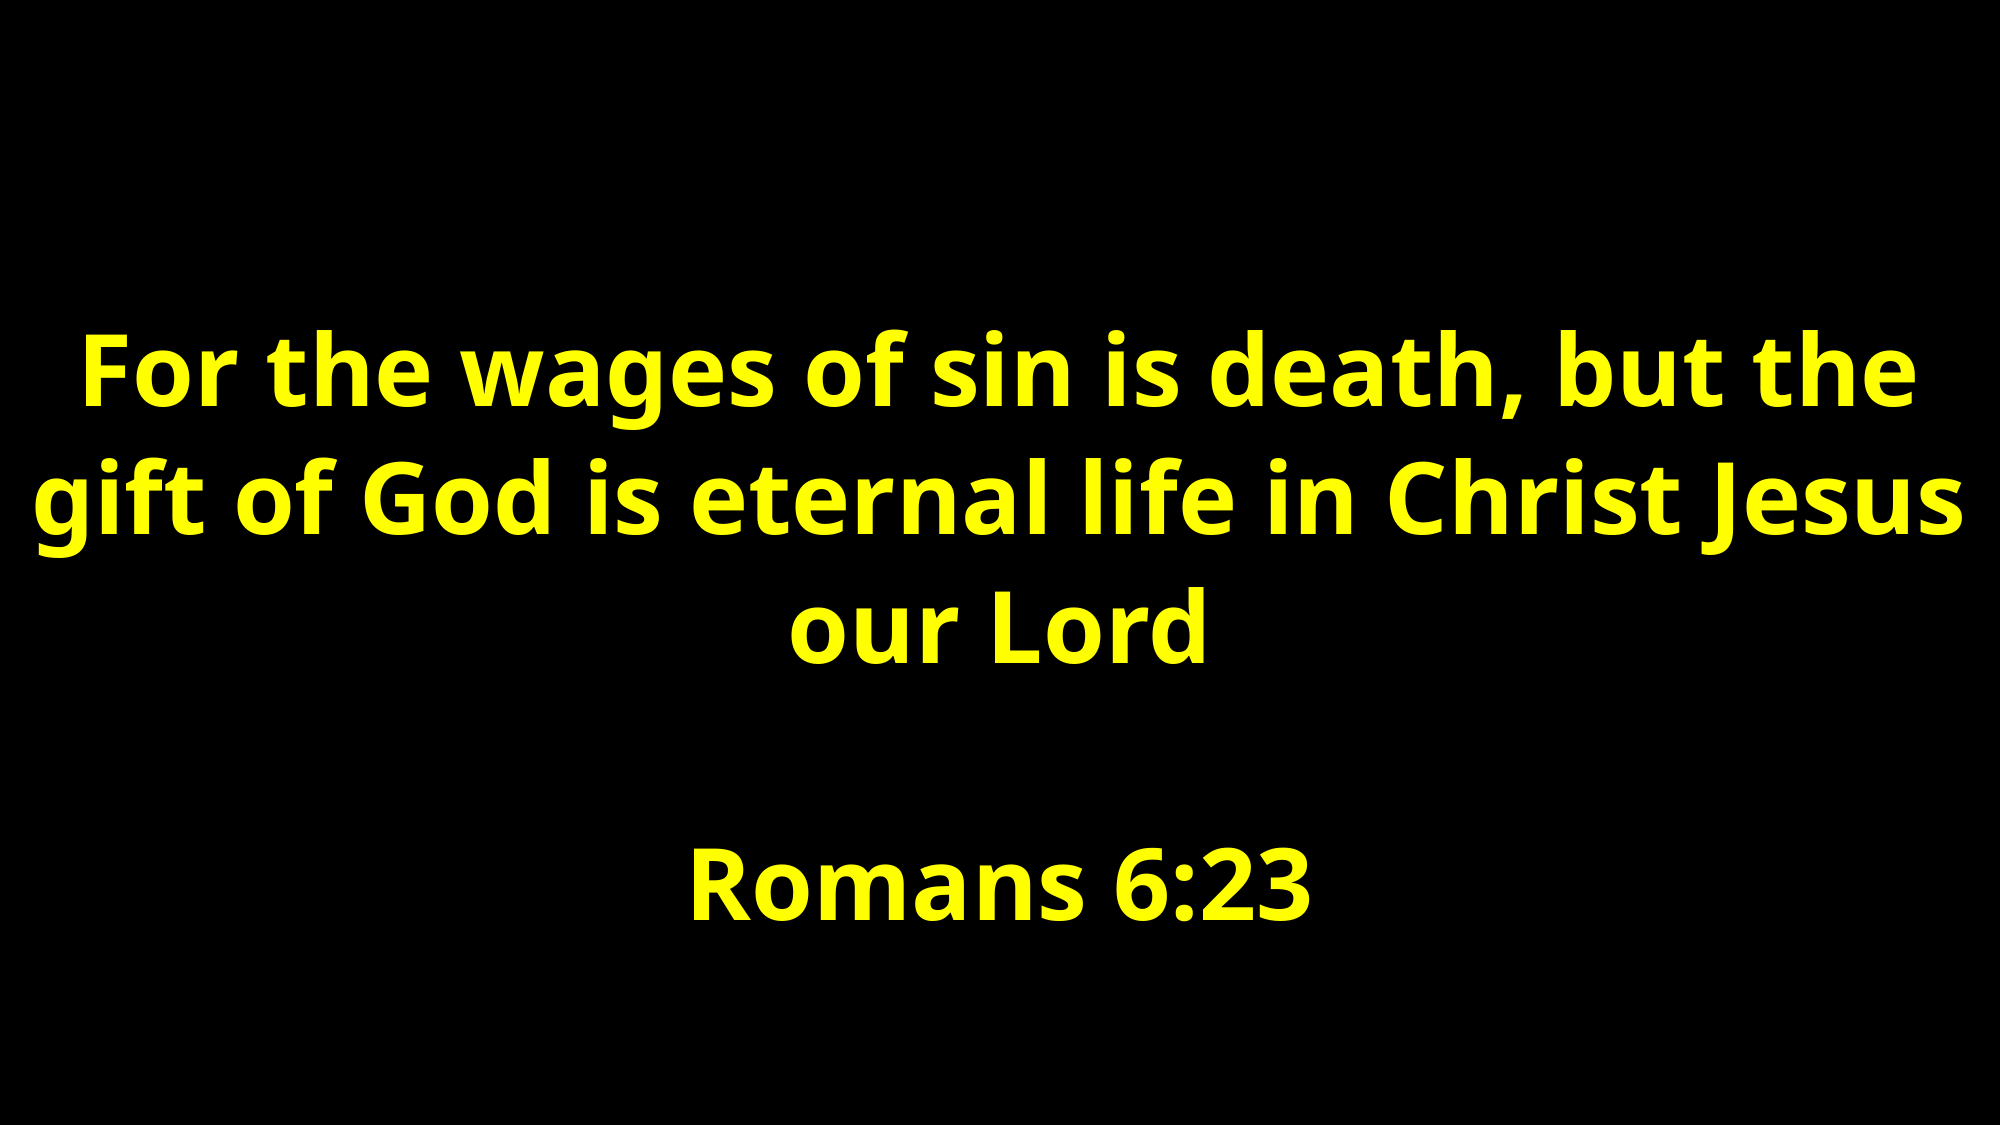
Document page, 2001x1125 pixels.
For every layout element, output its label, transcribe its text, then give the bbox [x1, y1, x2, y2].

text_box For the wages of sin is death, but the gift of God is eternal life in Christ Jesus our Lord Romans 6:23 [0, 291, 2000, 948]
